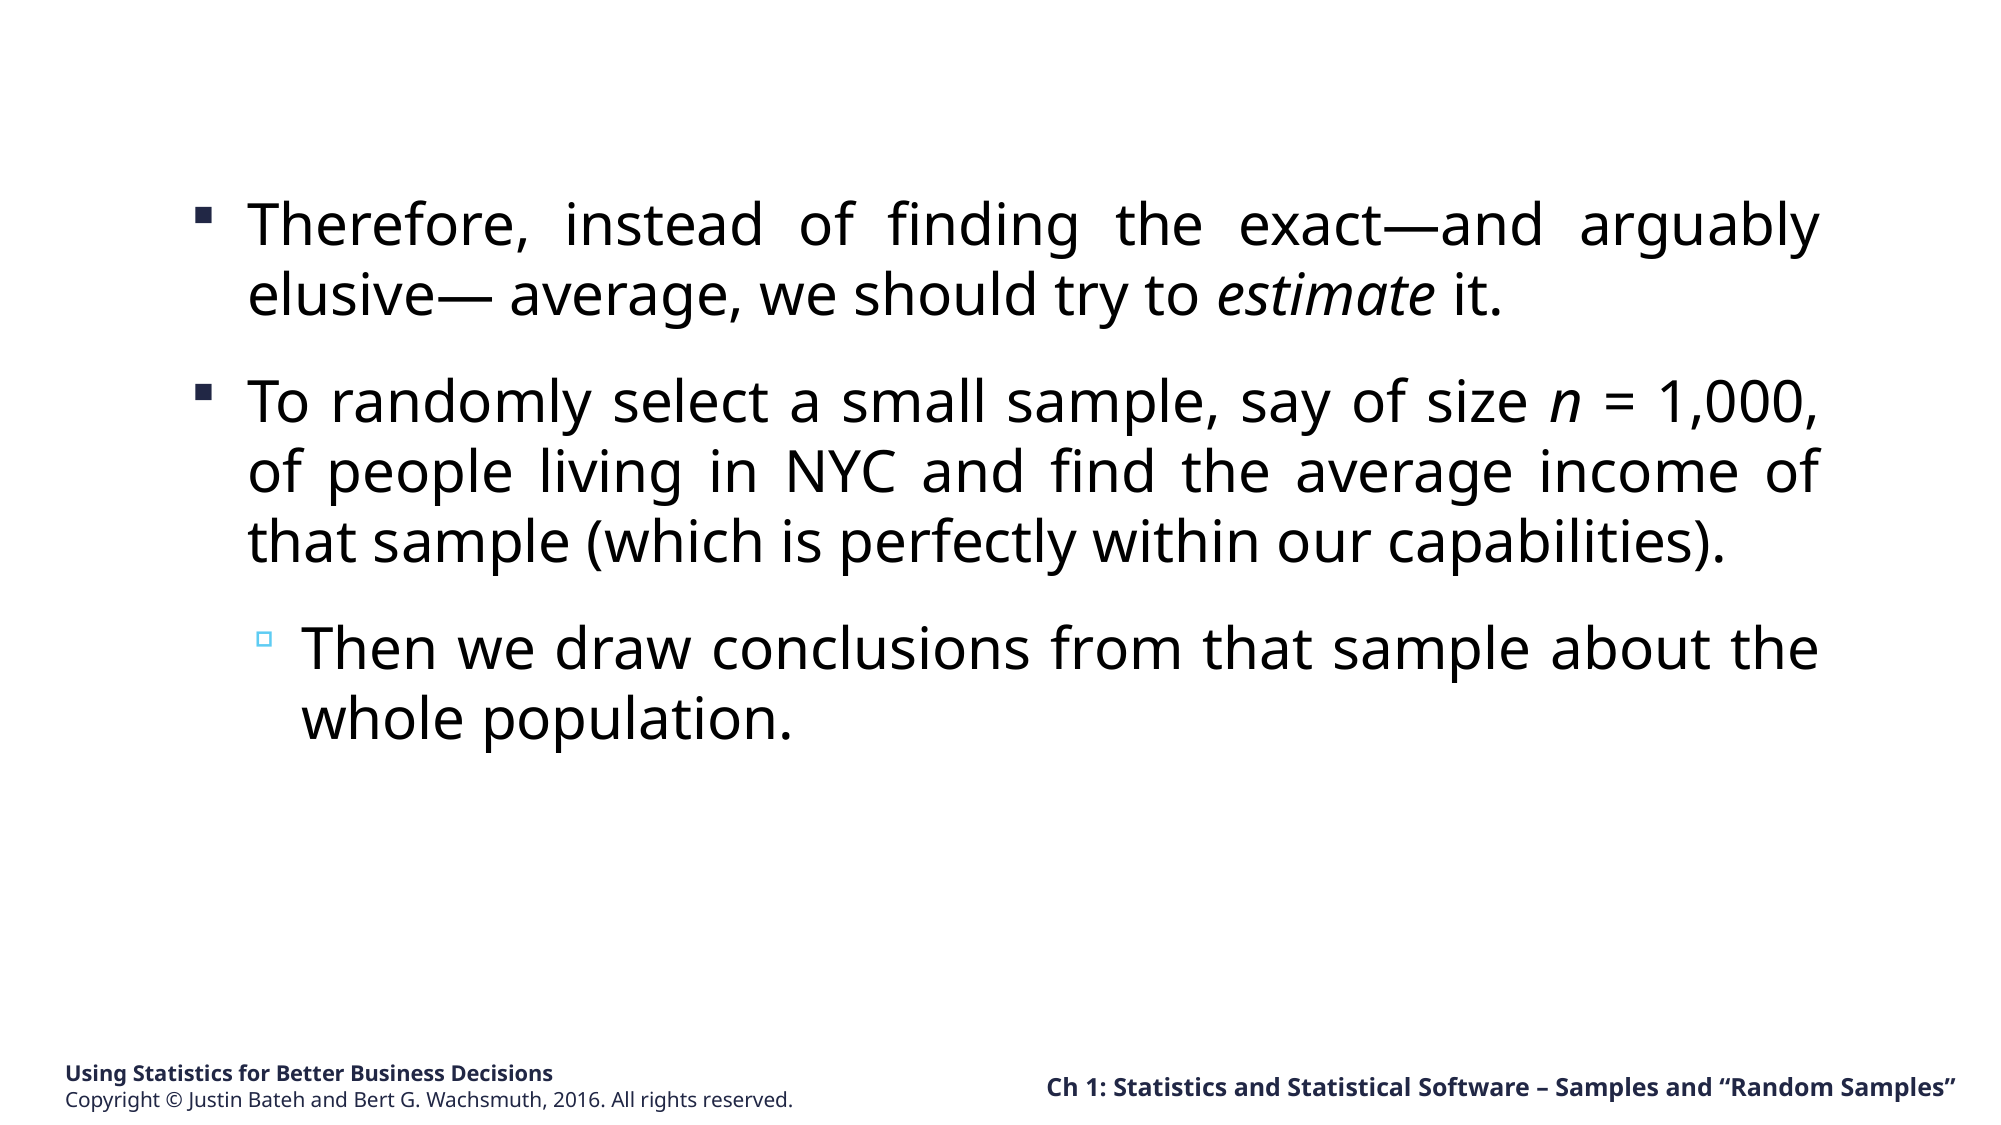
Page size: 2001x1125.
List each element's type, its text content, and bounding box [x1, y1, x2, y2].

text_box Ch 1: Statistics and Statistical Software – Samples and “Random Samples” [978, 1064, 1972, 1110]
list Therefore, instead of finding the exact—and arguably elusive— average, we should try to estimate it. To randomly select a small sample, say of size n = 1,000, of people living in NYC and find the average income of that sample (which is perfectly within our capabilities). Then we draw conclusions from that sample about the whole population. [164, 179, 1836, 892]
